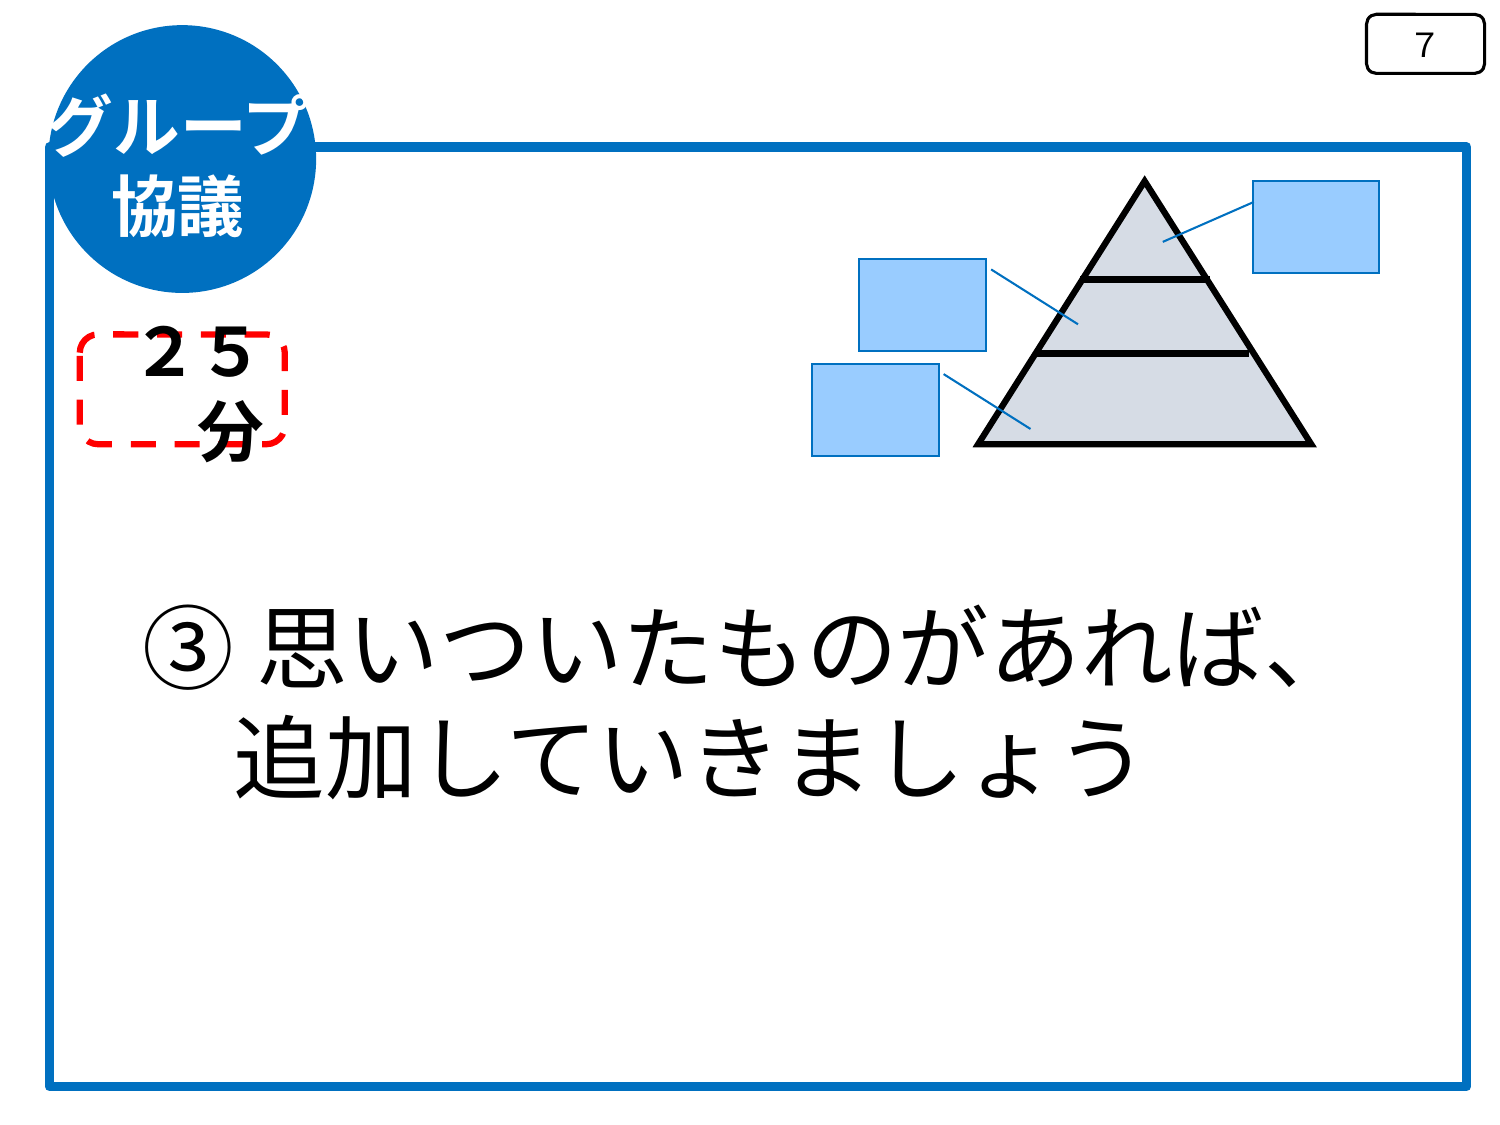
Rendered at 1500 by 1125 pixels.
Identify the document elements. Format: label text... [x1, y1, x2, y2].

text_box ７ [1365, 13, 1486, 75]
text_box ③思いついたものがあれば、 追加していきましょう [127, 583, 1372, 818]
text_box ２５分 [78, 333, 286, 446]
text_box [811, 363, 940, 457]
text_box [858, 258, 978, 352]
text_box [49, 292, 1467, 1087]
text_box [31, 26, 325, 292]
text_box [315, 252, 1497, 750]
text_box [943, 373, 978, 398]
text_box [1252, 180, 1380, 274]
text_box [325, 146, 1467, 252]
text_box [978, 181, 1312, 445]
